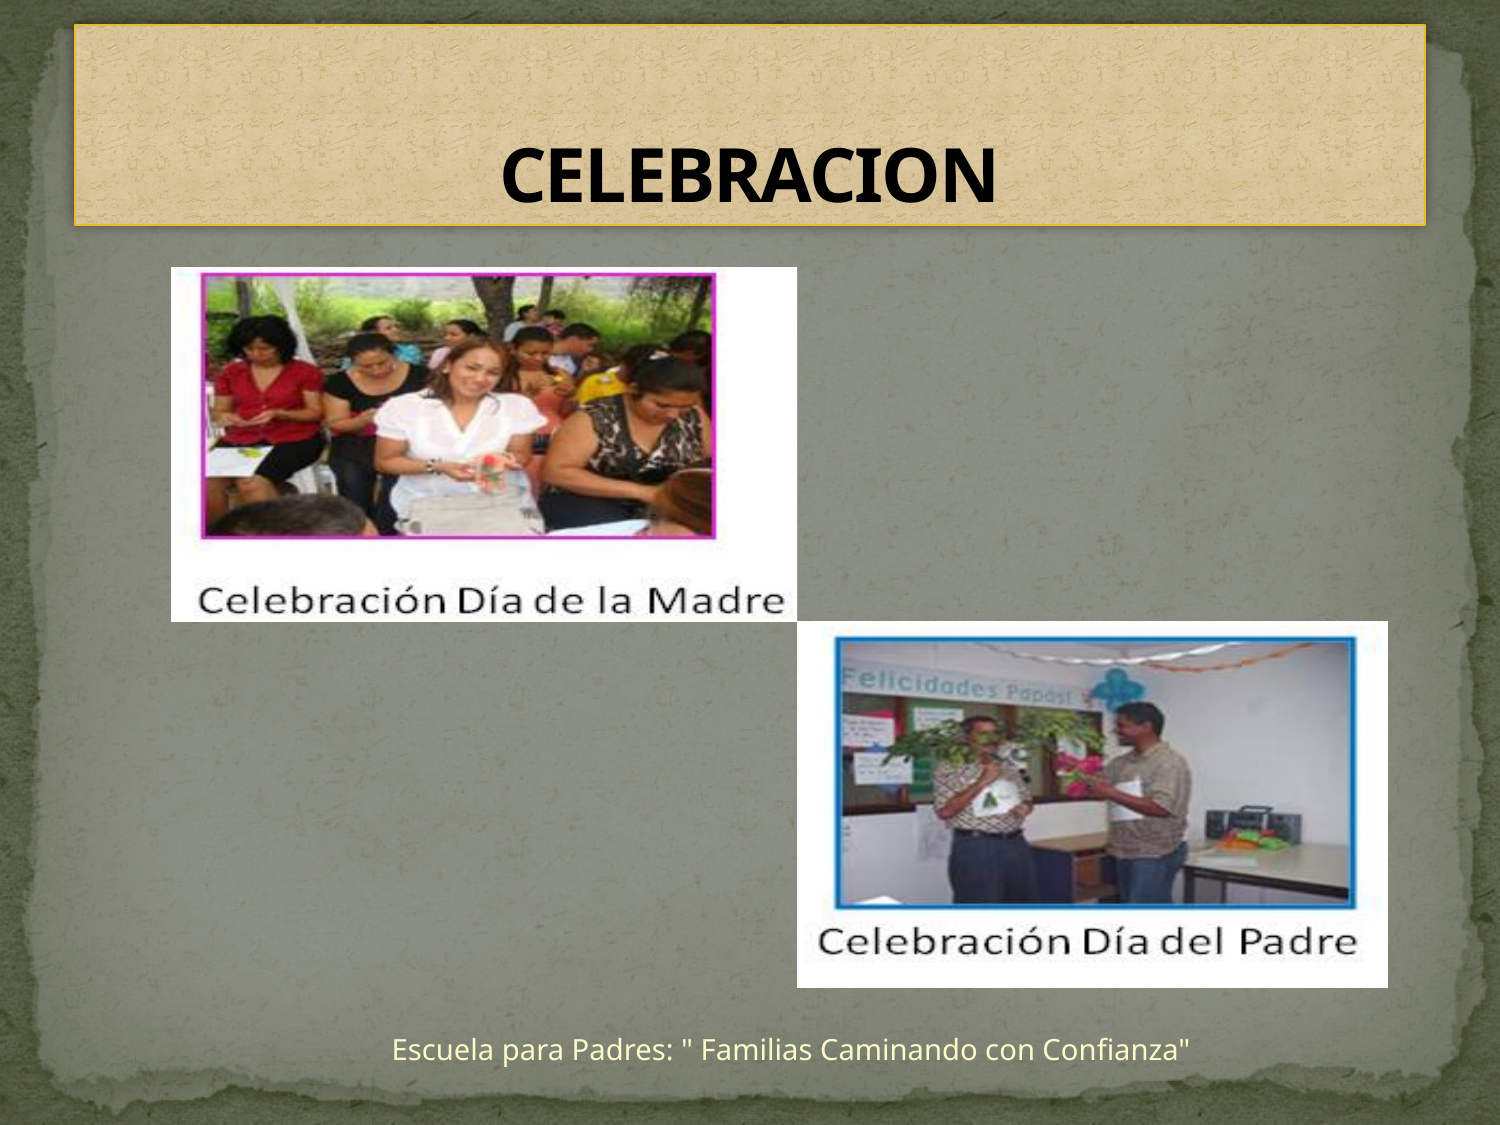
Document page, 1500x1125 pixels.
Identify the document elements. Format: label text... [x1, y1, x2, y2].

footer Escuela para Padres: " Familias Caminando con Confianza" [289, 1017, 1294, 1081]
title CELEBRACION [74, 24, 1426, 226]
picture [797, 621, 1388, 988]
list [174, 270, 796, 620]
